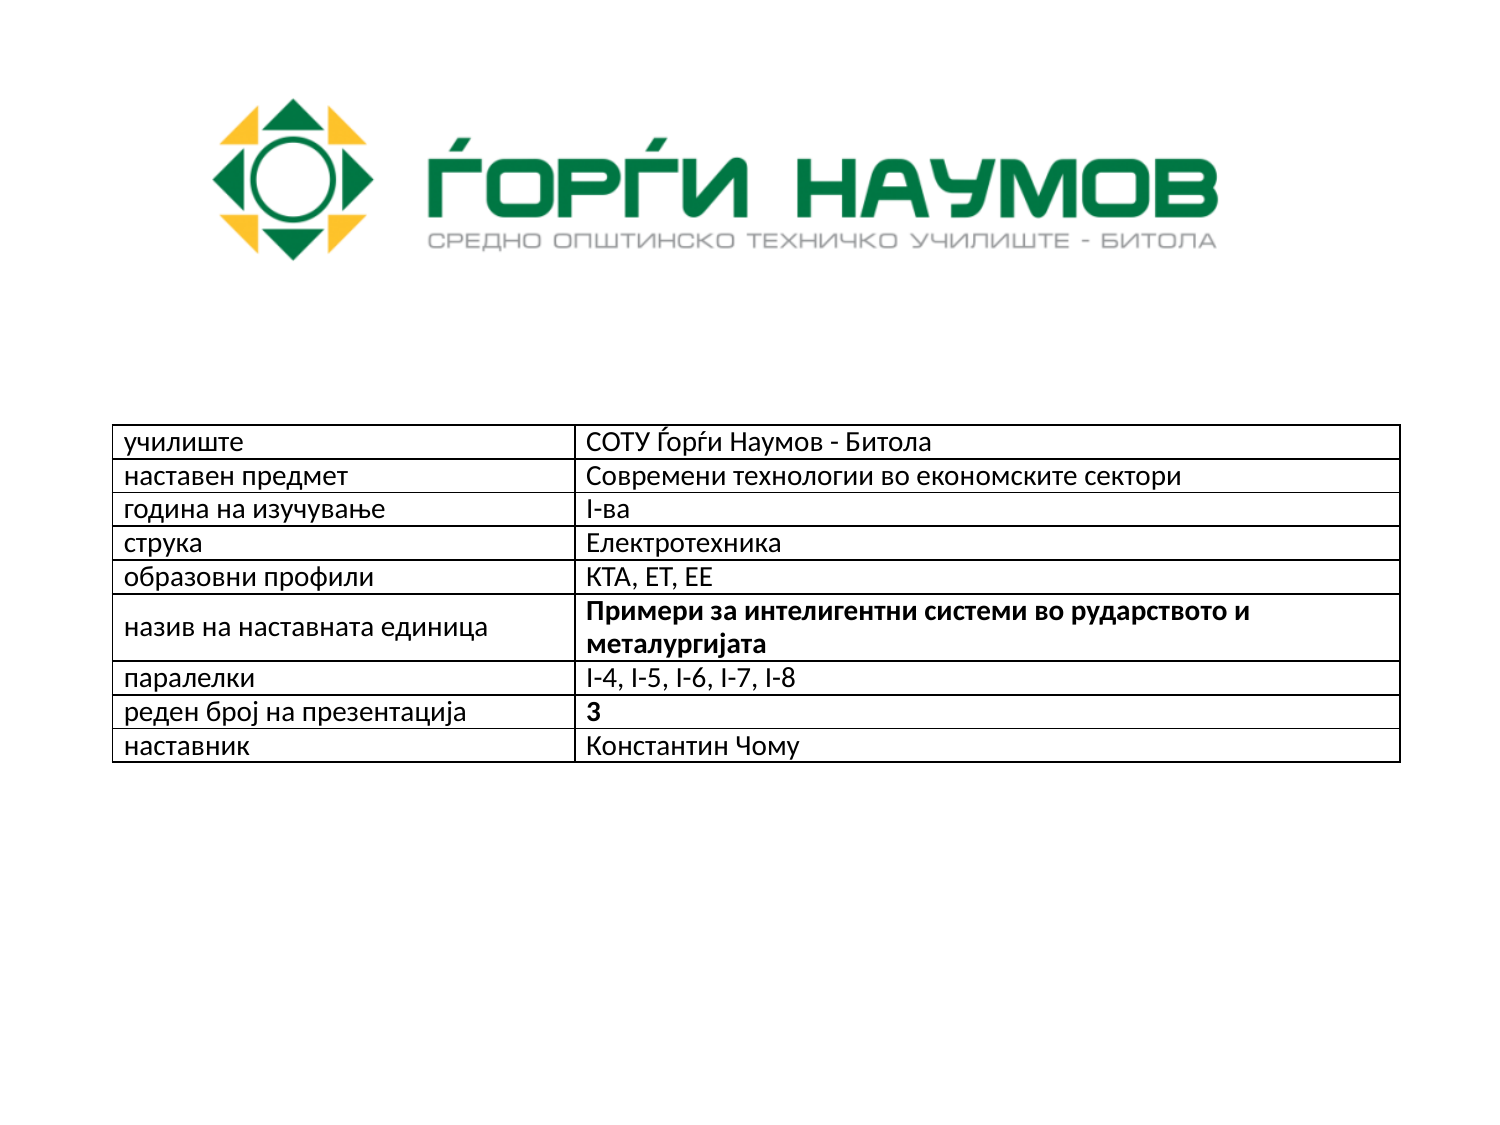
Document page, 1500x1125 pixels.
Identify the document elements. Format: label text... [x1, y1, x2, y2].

table_cell наставник [113, 729, 574, 761]
table_cell Електротехника [576, 527, 1399, 559]
table_cell I-ва [576, 493, 1399, 525]
table_cell I-4, I-5, I-6, I-7, I-8 [576, 662, 1399, 694]
table_cell година на изучување [113, 493, 574, 525]
table_cell Современи технологии во економските сектори [576, 460, 1399, 492]
table_cell назив на наставната единица [113, 595, 574, 660]
picture [199, 87, 1238, 281]
table_cell Константин Чому [576, 729, 1399, 761]
table_cell реден број на презентација [113, 696, 574, 728]
table_cell струка [113, 527, 574, 559]
table_cell oбразовни профили [113, 561, 574, 593]
table_cell паралелки [113, 662, 574, 694]
table_cell КТА, ЕТ, ЕЕ [576, 561, 1399, 593]
table_header училиште [113, 426, 574, 458]
table_cell 3 [576, 696, 1399, 728]
table_header СОТУ Ѓорѓи Наумов - Битола [576, 426, 1399, 458]
table_cell Примери за интелигентни системи во рударството и металургијата [576, 595, 1399, 660]
table_cell наставен предмет [113, 460, 574, 492]
